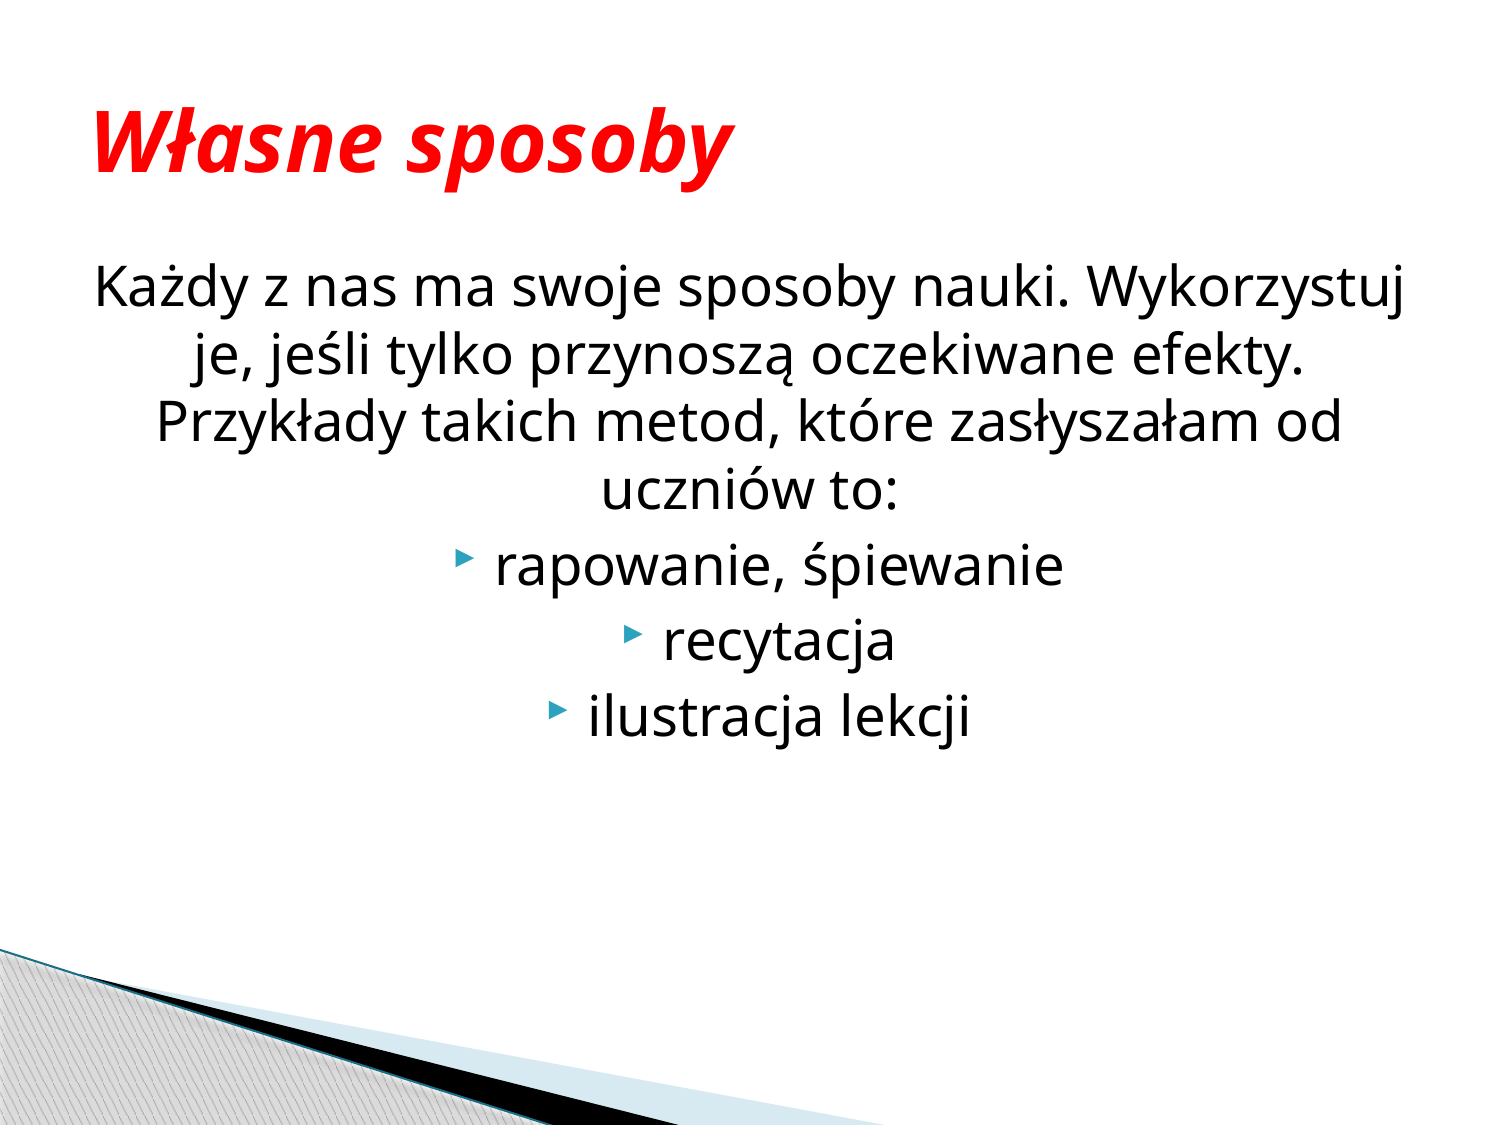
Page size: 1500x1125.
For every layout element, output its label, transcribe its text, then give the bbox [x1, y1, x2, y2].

list Każdy z nas ma swoje sposoby nauki. Wykorzystuj je, jeśli tylko przynoszą oczekiwane efekty. Przykłady takich metod, które zasłyszałam od uczniów to: rapowanie, śpiewanie recytacja ilustracja lekcji [75, 243, 1425, 986]
title Własne sposoby [75, 45, 1425, 233]
